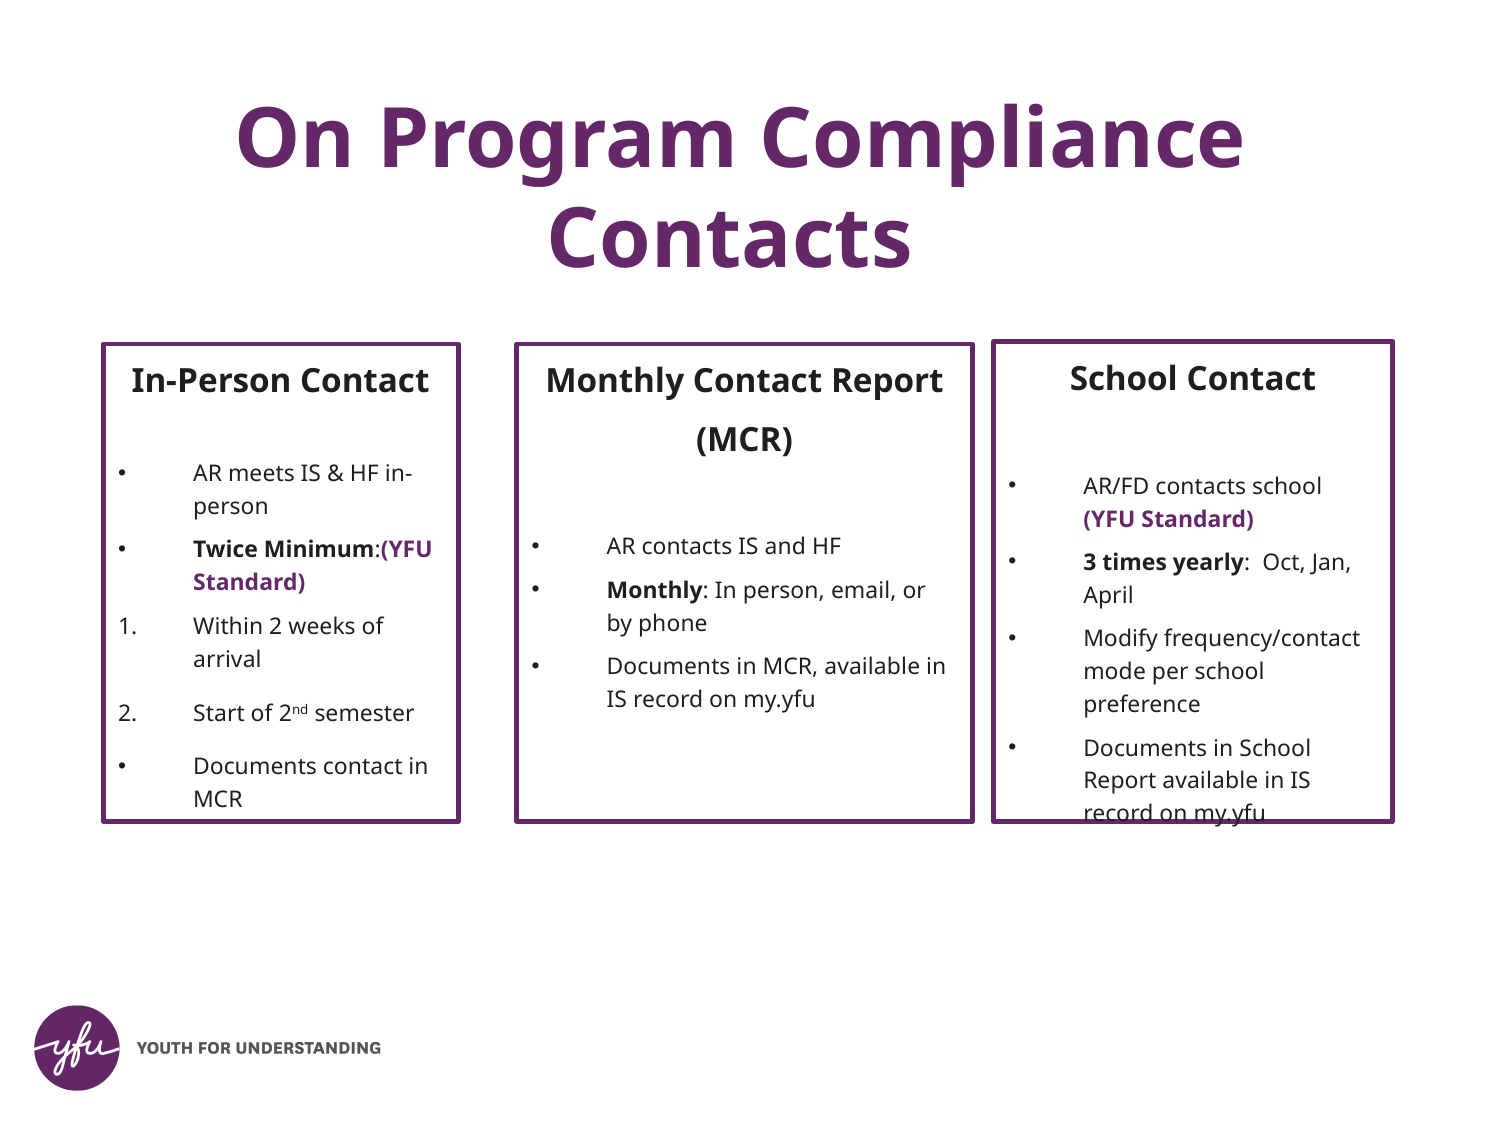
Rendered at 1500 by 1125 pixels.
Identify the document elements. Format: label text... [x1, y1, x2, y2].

picture [0, 971, 414, 1125]
text_box School Contact AR/FD contacts school (YFU Standard) 3 times yearly: Oct, Jan, April Modify frequency/contact mode per school preference Documents in School Report available in IS record on my.yfu [993, 341, 1393, 822]
text_box Monthly Contact Report (MCR) AR contacts IS and HF Monthly: In person, email, or by phone Documents in MCR, available in IS record on my.yfu [516, 343, 973, 822]
title On Program Compliance Contacts [103, 76, 1379, 280]
list In-Person Contact AR meets IS & HF in- person Twice Minimum:(YFU Standard) Within 2 weeks of arrival Start of 2nd semester Documents contact in MCR [103, 344, 459, 822]
